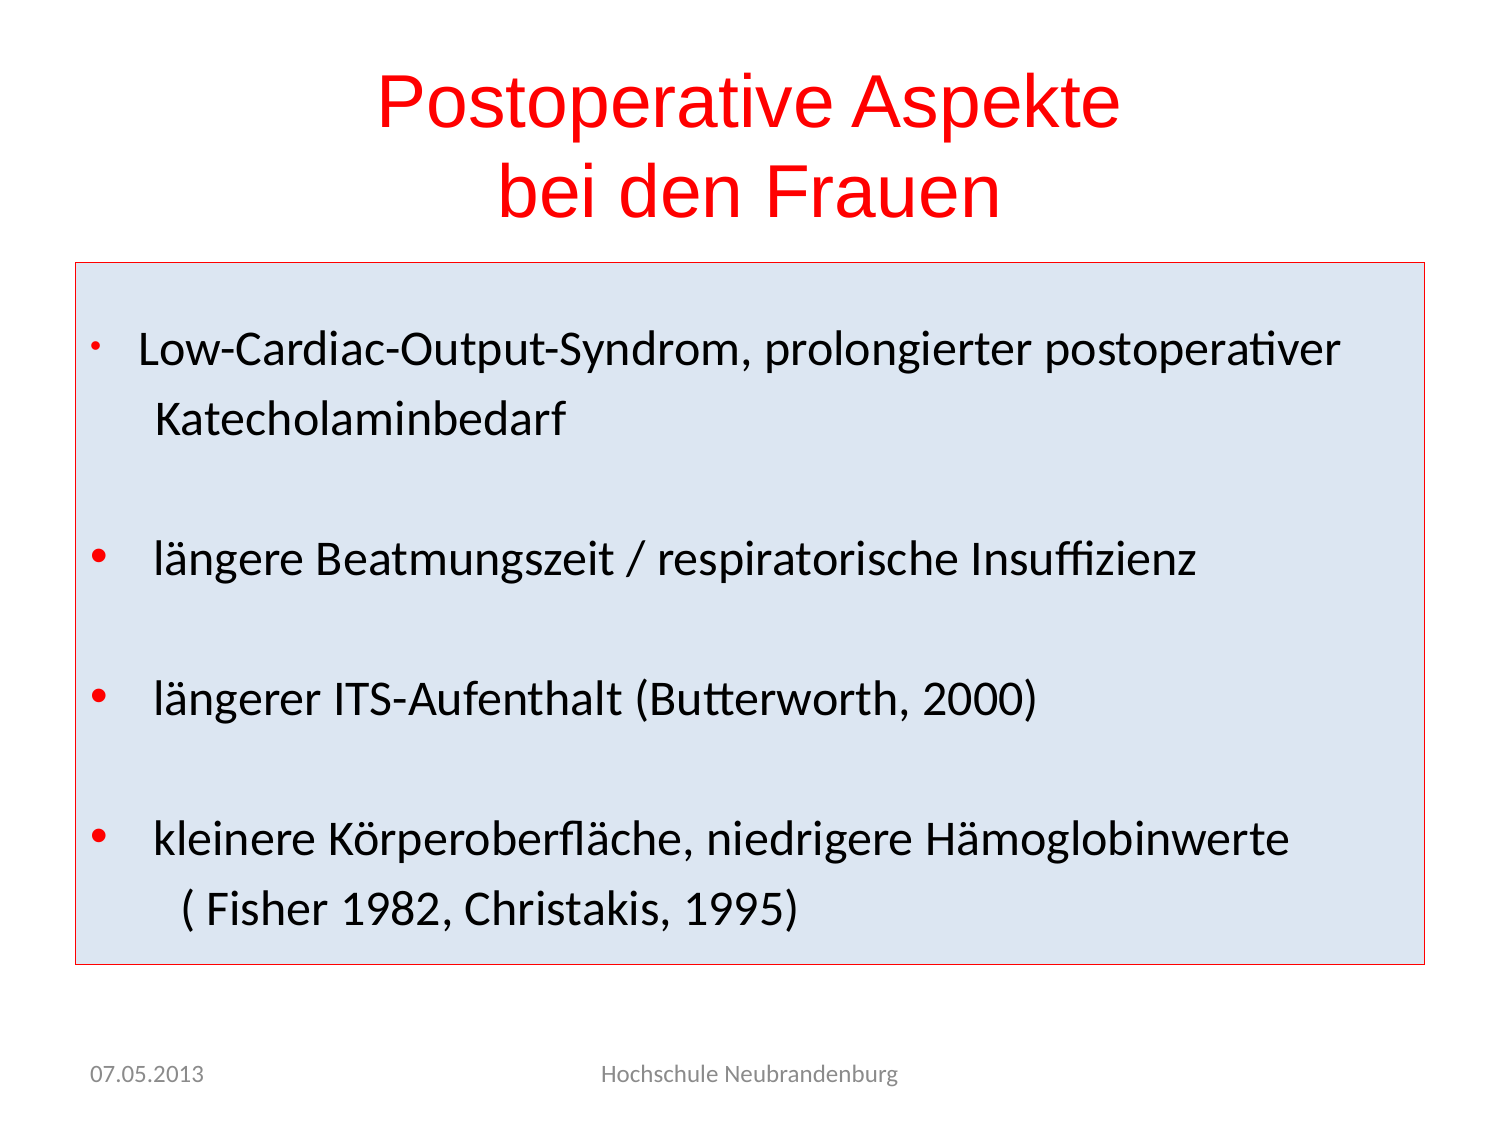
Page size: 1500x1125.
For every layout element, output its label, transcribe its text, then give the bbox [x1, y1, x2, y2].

footer Hochschule Neubrandenburg [512, 1042, 988, 1103]
title Postoperative Aspekte bei den Frauen [75, 45, 1425, 233]
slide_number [75, 1042, 425, 1103]
list Low-Cardiac-Output-Syndrom, prolongierter postoperativer Katecholaminbedarf längere Beatmungszeit / respiratorische Insuffizienz längerer ITS-Aufenthalt (Butterworth, 2000) kleinere Körperoberfläche, niedrigere Hämoglobinwerte ( Fisher 1982, Christakis, 1995) [75, 262, 1425, 965]
